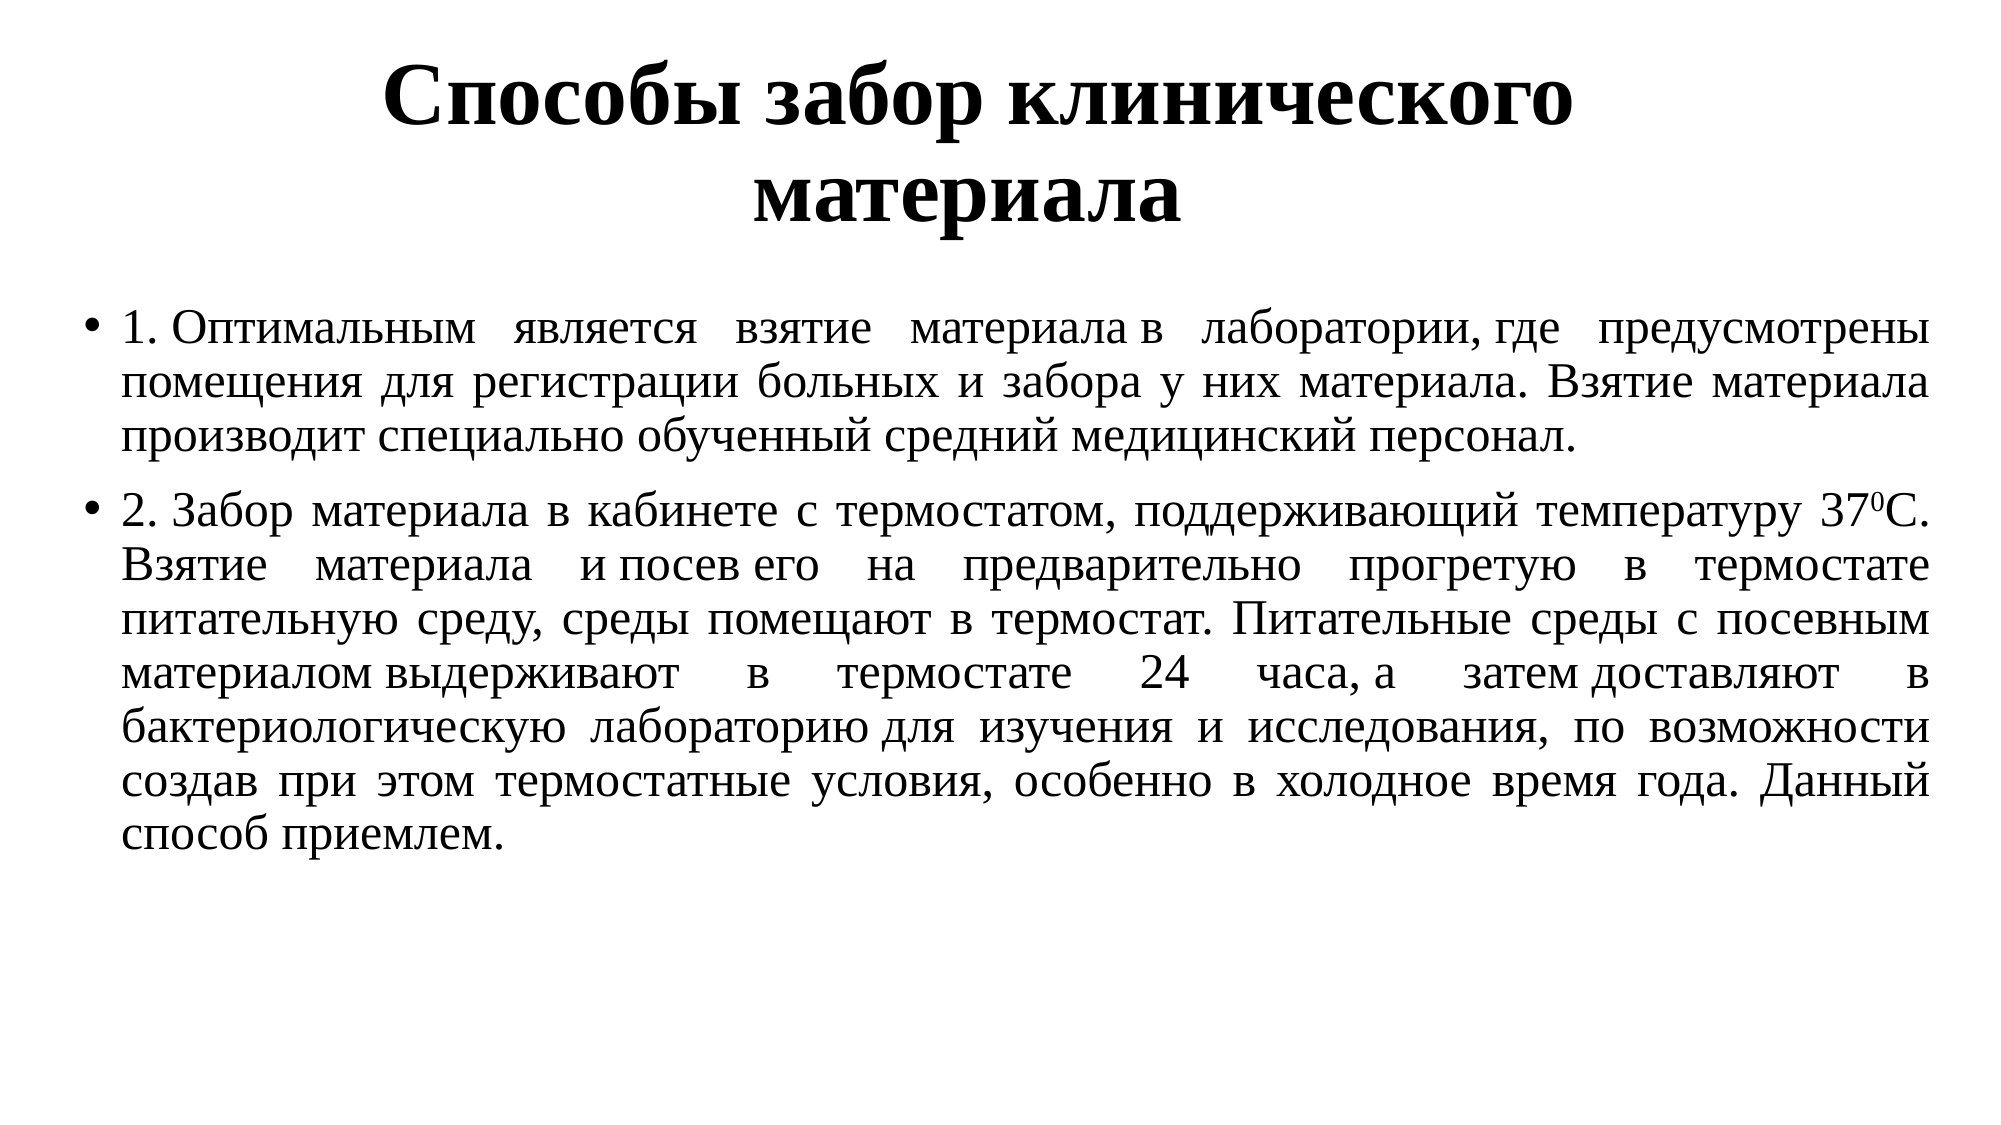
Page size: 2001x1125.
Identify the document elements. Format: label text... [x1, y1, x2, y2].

list 1. Оптимальным является взятие материала в лаборатории, где предусмотрены помещения для регистрации больных и забора у них материала. Взятие материала производит специально обученный средний медицинский персонал. 2. Забор материала в кабинете с термостатом, поддерживающий температуру 370С. Взятие материала и посев его на предварительно прогретую в термостате питательную среду, среды помещают в термостат. Питательные среды с посевным материалом выдерживают в термостате 24 часа, а затем доставляют в бактериологическую лабораторию для изучения и исследования, по возможности создав при этом термостатные условия, особенно в холодное время года. Данный способ приемлем. [68, 292, 1946, 1001]
title Способы забор клинического материала [248, 39, 1711, 250]
